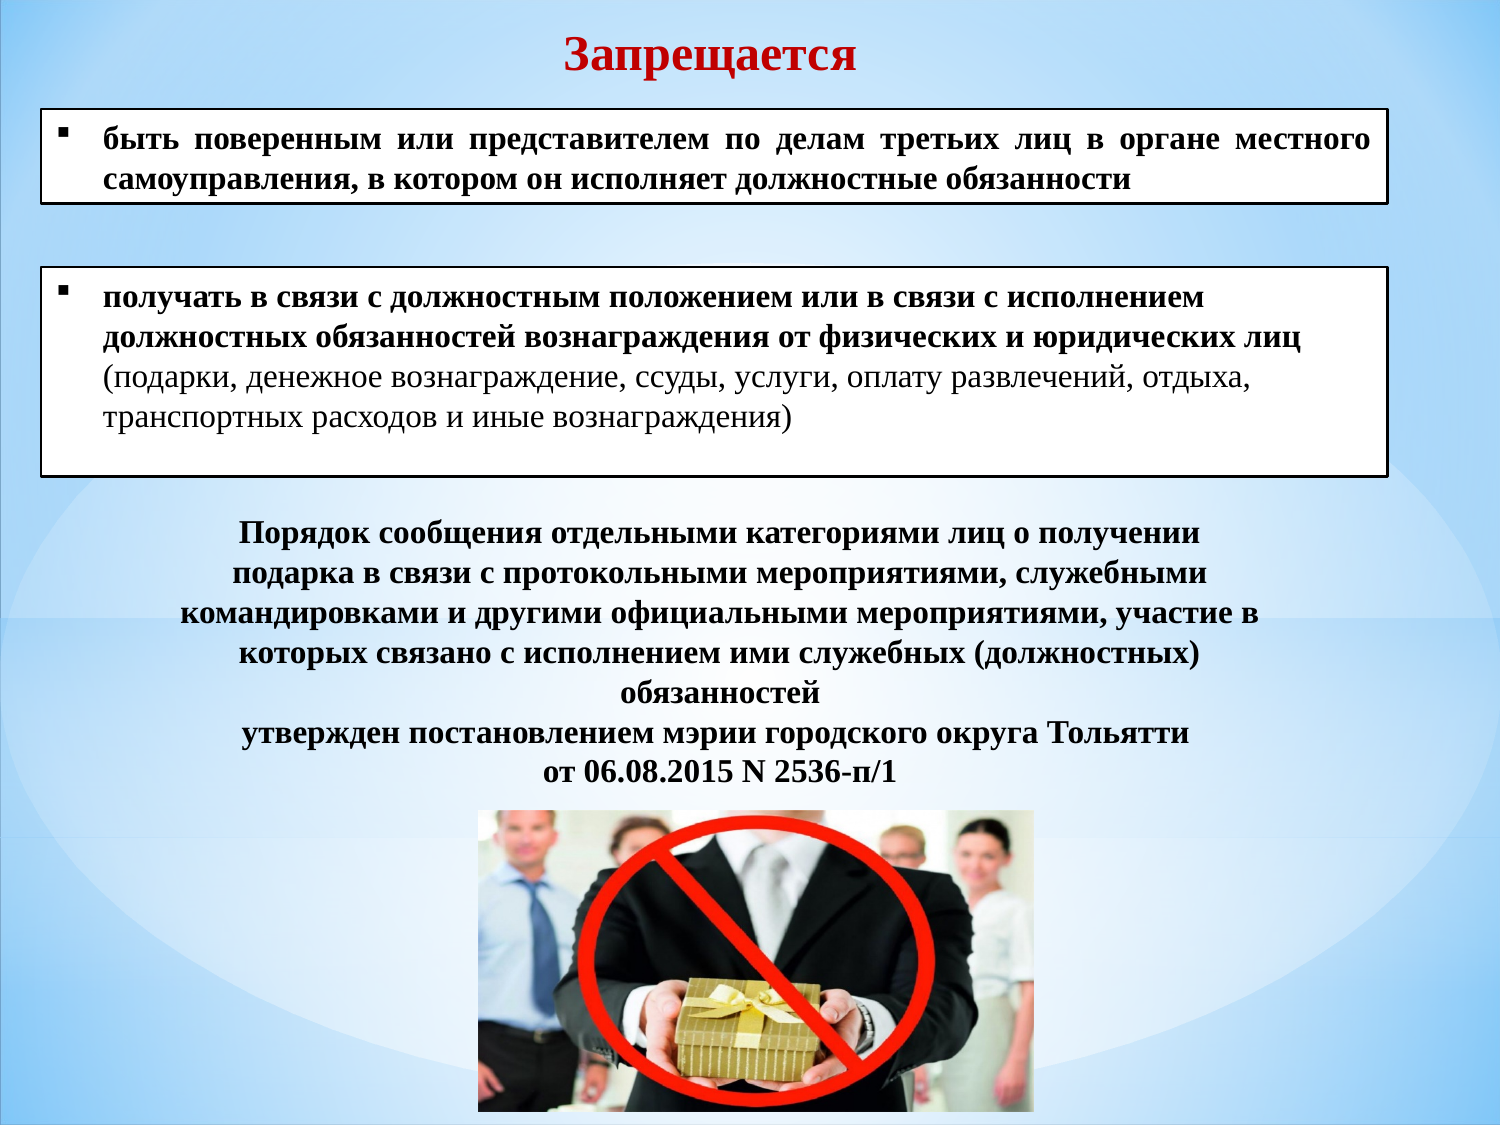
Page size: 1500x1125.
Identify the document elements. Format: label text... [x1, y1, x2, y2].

picture [478, 810, 1034, 1113]
text_box Запрещается [549, 12, 892, 88]
text_box быть поверенным или представителем по делам третьих лиц в органе местного самоуправления, в котором он исполняет должностные обязанности [40, 108, 1389, 205]
text_box получать в связи с должностным положением или в связи с исполнением должностных обязанностей вознаграждения от физических и юридических лиц (подарки, денежное вознаграждение, ссуды, услуги, оплату развлечений, отдыха, транспортных расходов и иные вознаграждения) [40, 266, 1389, 478]
text_box Порядок сообщения отдельными категориями лиц о получении подарка в связи с протокольными мероприятиями, служебными командировками и другими официальными мероприятиями, участие в которых связано с исполнением ими служебных (должностных) обязанностей утвержден постановлением мэрии городского округа Тольятти от 06.08.2015 N 2536-п/1 [159, 502, 1282, 837]
